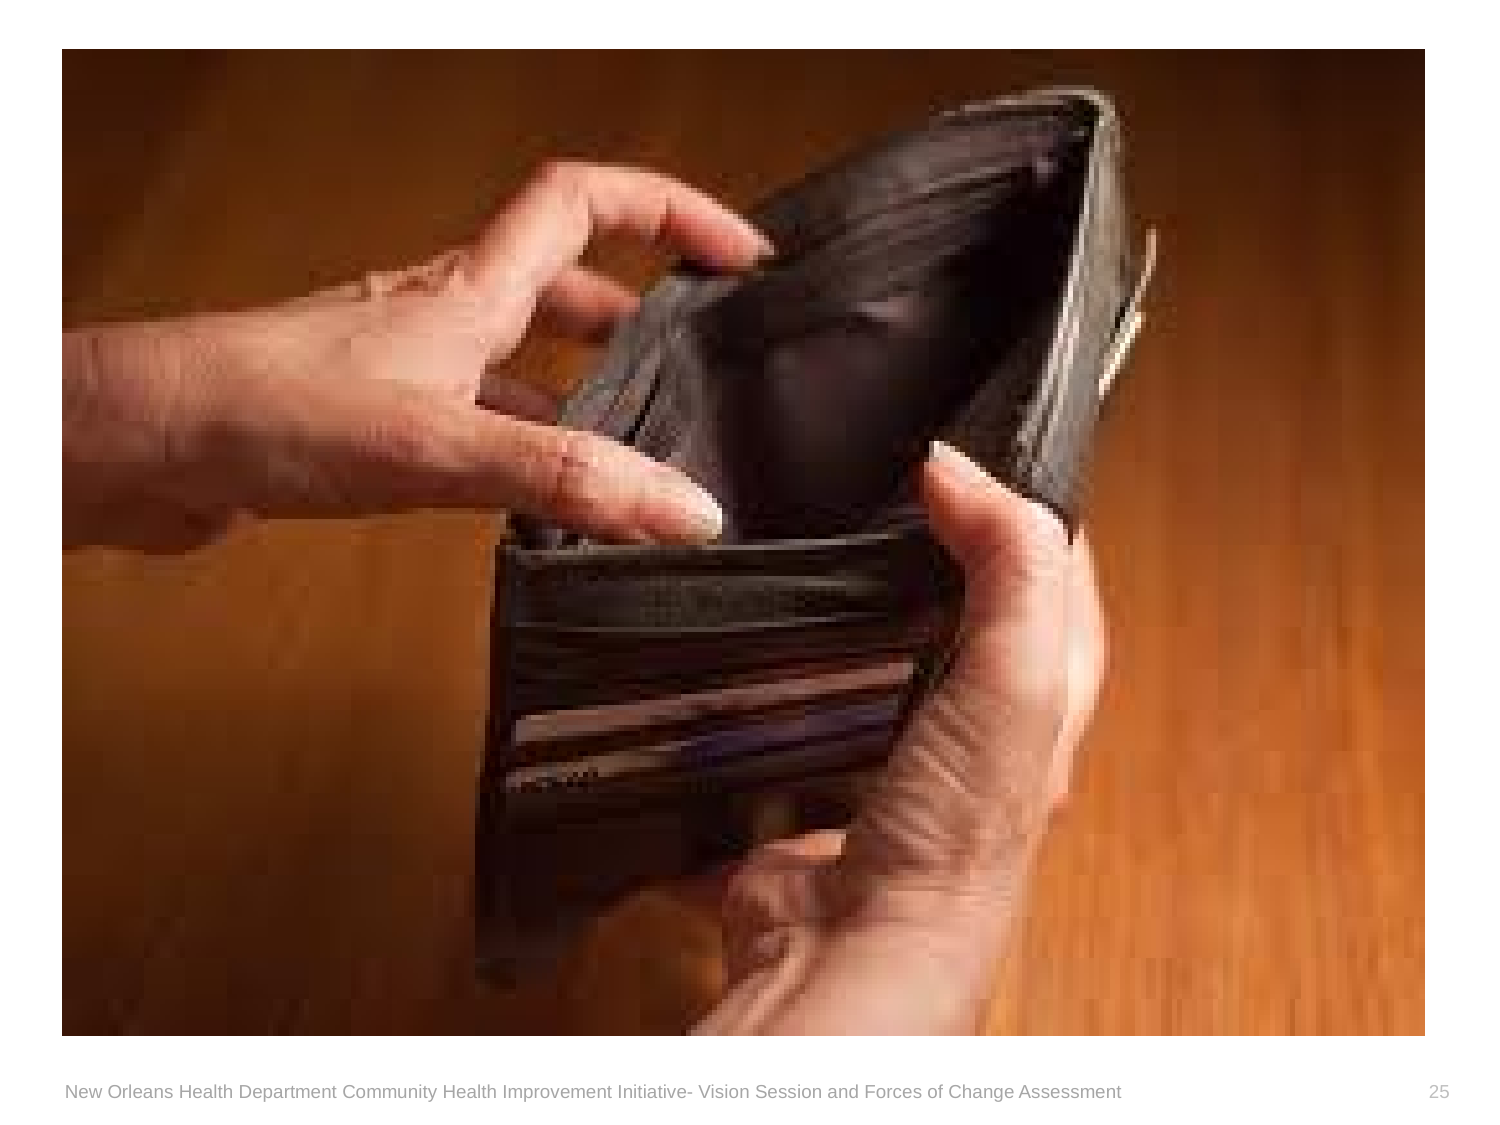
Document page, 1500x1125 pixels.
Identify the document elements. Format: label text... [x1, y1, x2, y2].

picture [62, 49, 1426, 1036]
slide_number 25 [1074, 1062, 1450, 1103]
text_box New Orleans Health Department Community Health Improvement Initiative- Vision Session and Forces of Change Assessment [50, 1072, 1363, 1113]
